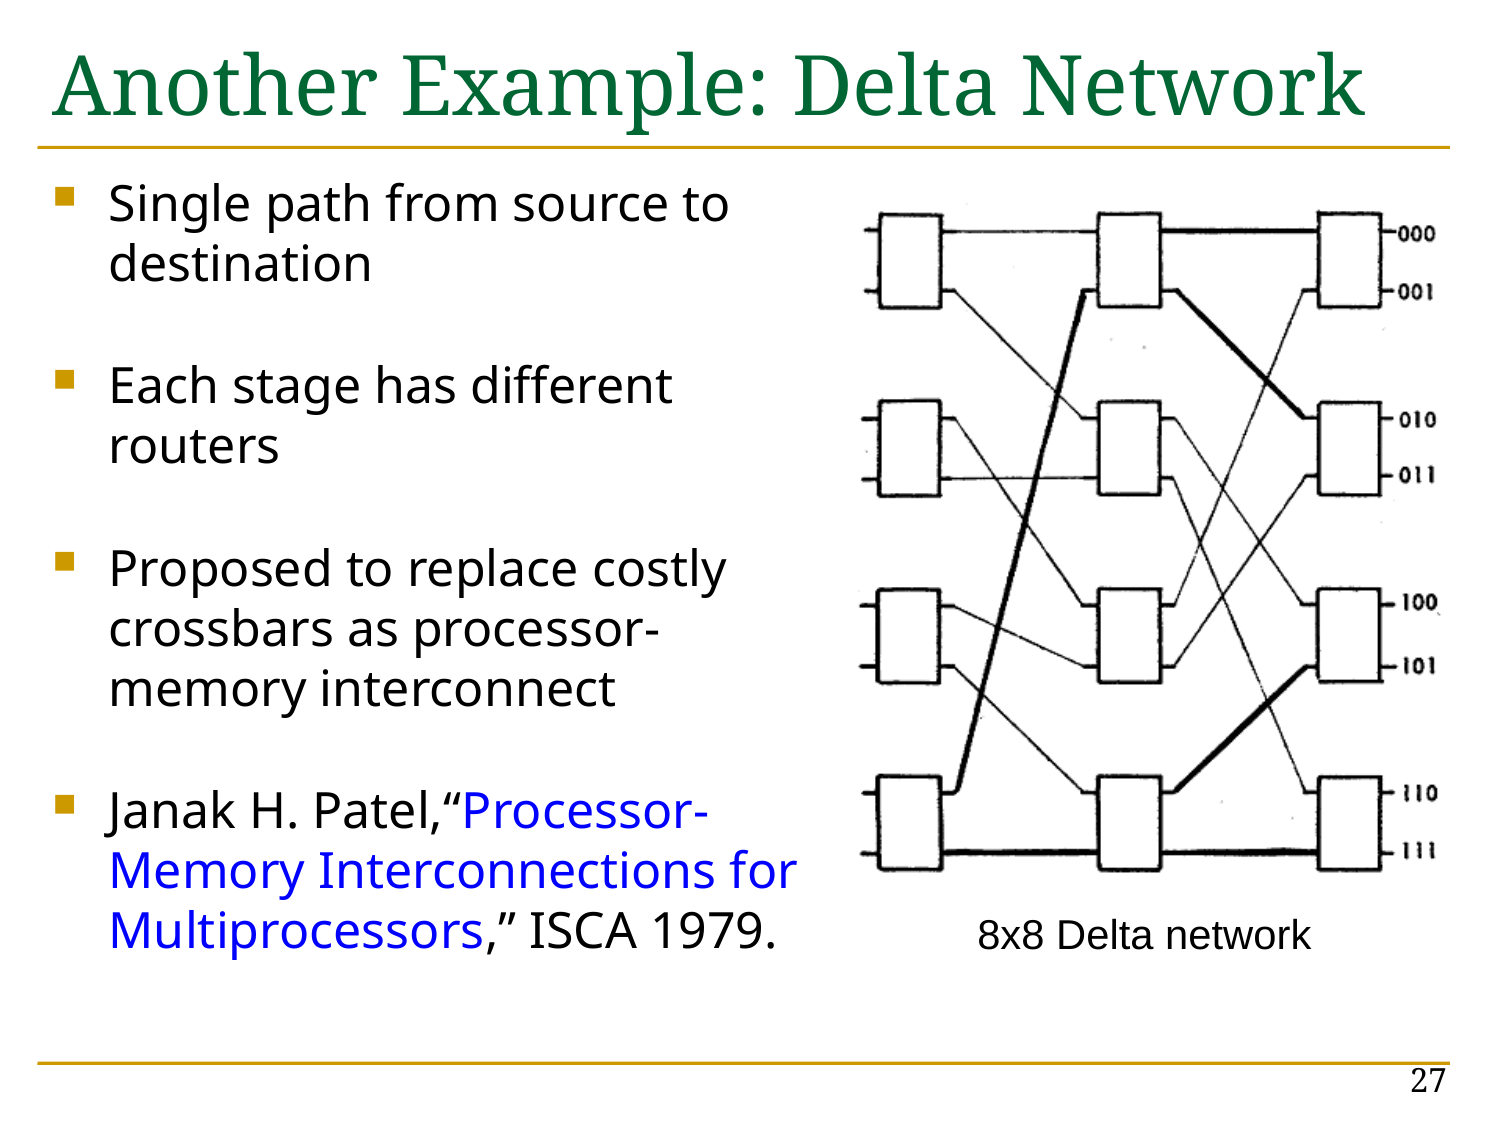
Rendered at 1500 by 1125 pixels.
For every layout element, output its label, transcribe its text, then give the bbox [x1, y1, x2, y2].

title Another Example: Delta Network [37, 24, 1450, 200]
text_box 8x8 Delta network [962, 900, 1363, 965]
slide_number 27 [1111, 1036, 1462, 1112]
list Single path from source to destination Each stage has different routers Proposed to replace costly crossbars as processor-memory interconnect Janak H. Patel,“Processor-Memory Interconnections for Multiprocessors,” ISCA 1979. [37, 163, 825, 1016]
picture [849, 199, 1451, 879]
